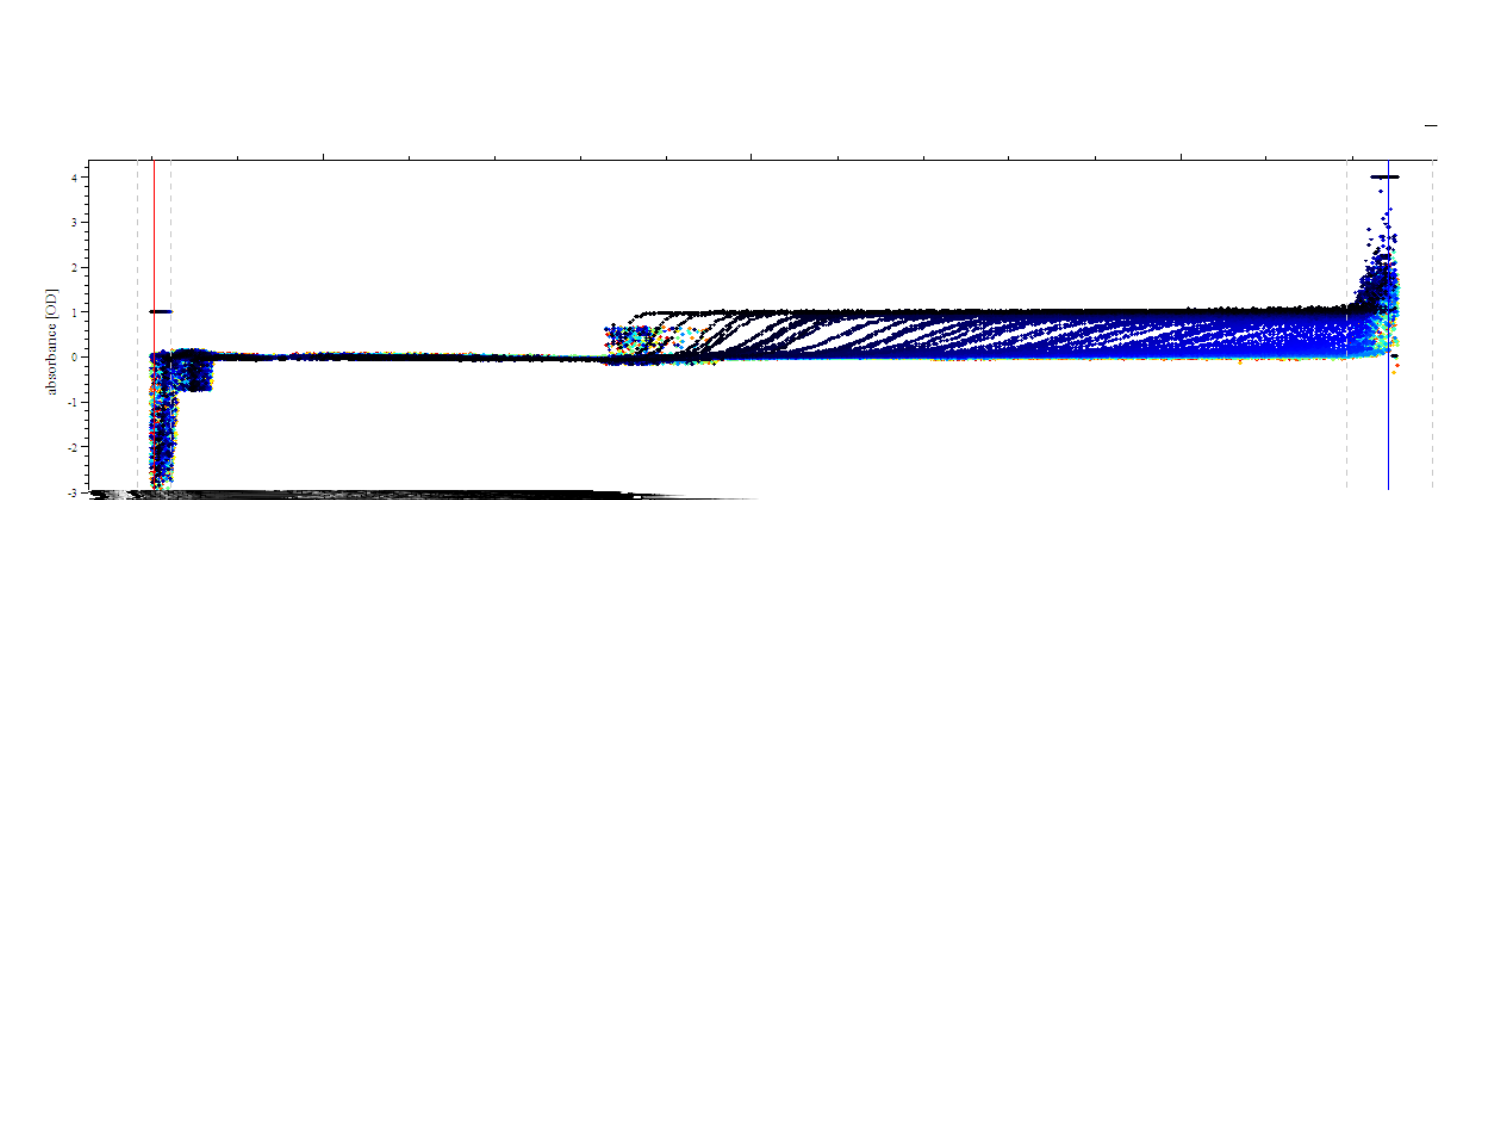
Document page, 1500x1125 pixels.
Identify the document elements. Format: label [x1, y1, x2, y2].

picture [0, 124, 1438, 501]
